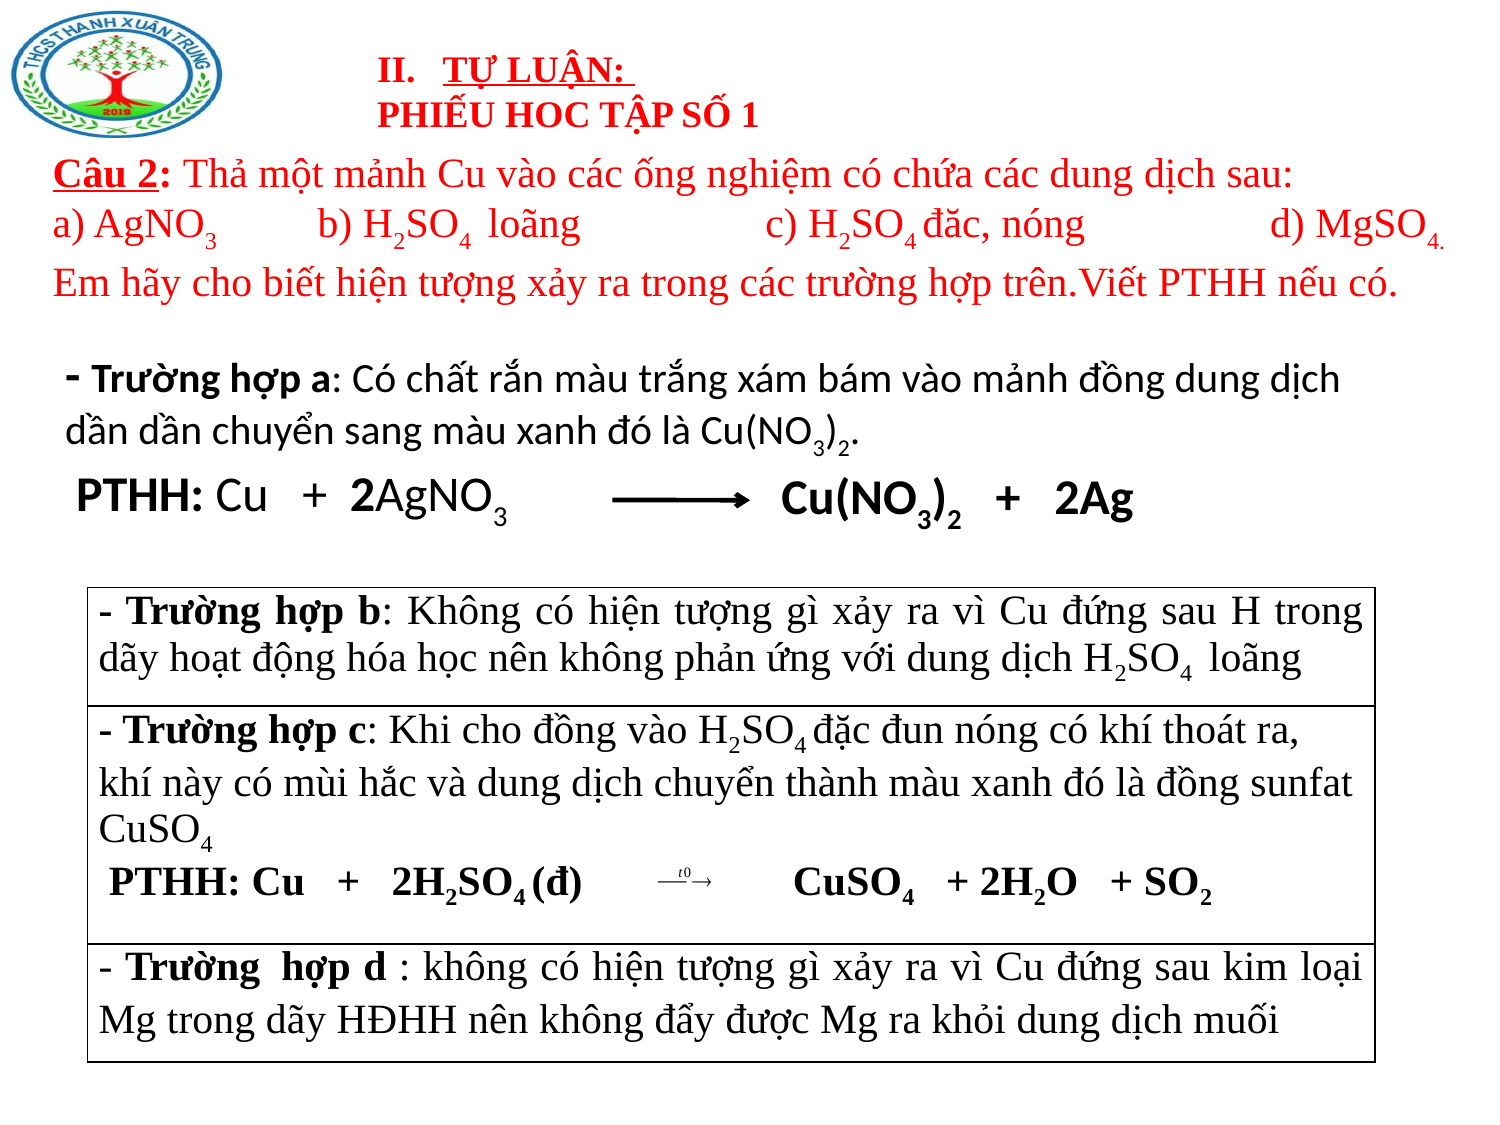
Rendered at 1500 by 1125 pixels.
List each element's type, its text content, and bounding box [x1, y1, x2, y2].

text_box Cu(NO3)2 + 2Ag [749, 456, 1500, 543]
text_box - Trường hợp a: Có chất rắn màu trắng xám bám vào mảnh đồng dung dịch dần dần chuyển sang màu xanh đó là Cu(NO3)2. PTHH: Cu + 2AgNO3 [50, 335, 1363, 540]
table_cell - Trường hợp c: Khi cho đồng vào H2SO4 đặc đun nóng có khí thoát ra, khí này có mùi hắc và dung dịch chuyển thành màu xanh đó là đồng sunfat CuSO4 PTHH: Cu + 2H2SO4 (đ) CuSO4 + 2H2O + SO2 [88, 707, 1374, 943]
text_box Câu 2: Thả một mảnh Cu vào các ống nghiệm có chứa các dung dịch sau: a) AgNO3 b) H2SO4 loãng c) H2SO4 đăc, nóng d) MgSO4. Em hãy cho biết hiện tượng xảy ra trong các trường hợp trên.Viết PTHH nếu có. [37, 138, 1500, 312]
picture [9, 9, 226, 138]
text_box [649, 862, 721, 896]
table_header - Trường hợp b: Không có hiện tượng gì xảy ra vì Cu đứng sau H trong dãy hoạt động hóa học nên không phản ứng với dung dịch H2SO4 loãng [88, 588, 1374, 705]
table_cell - Trường hợp d : không có hiện tượng gì xảy ra vì Cu đứng sau kim loại Mg trong dãy HĐHH nên không đẩy được Mg ra khỏi dung dịch muối [88, 945, 1374, 1061]
text_box TỰ LUẬN: PHIẾU HOC TẬP SỐ 1 [362, 37, 1113, 143]
